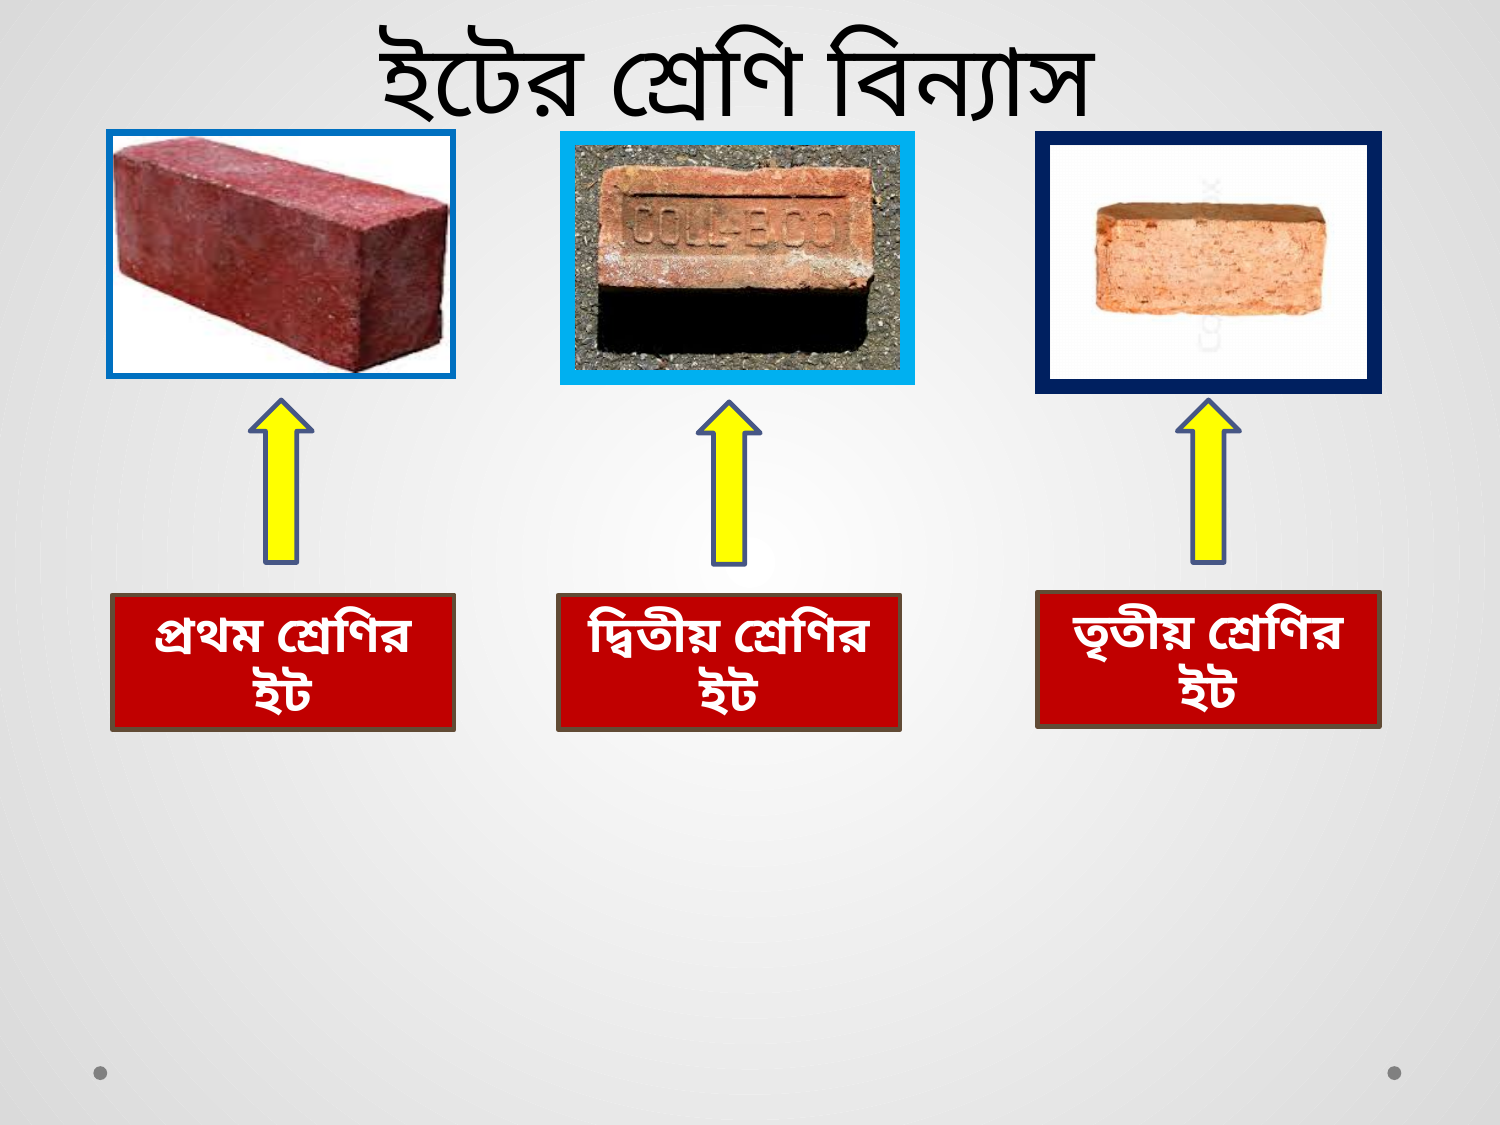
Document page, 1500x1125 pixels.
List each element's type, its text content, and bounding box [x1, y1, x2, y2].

picture [1051, 103, 1366, 422]
text_box [247, 397, 315, 565]
text_box ইটের শ্রেণি বিন্যাস [187, 9, 1288, 144]
text_box দ্বিতীয় শ্রেণির ইট [556, 593, 902, 732]
text_box প্রথম শ্রেণির ইট [110, 593, 456, 732]
text_box তৃতীয় শ্রেণির ইট [1035, 590, 1382, 729]
picture [112, 135, 451, 374]
text_box [1175, 429, 1242, 565]
text_box [695, 399, 763, 567]
picture [576, 146, 899, 369]
